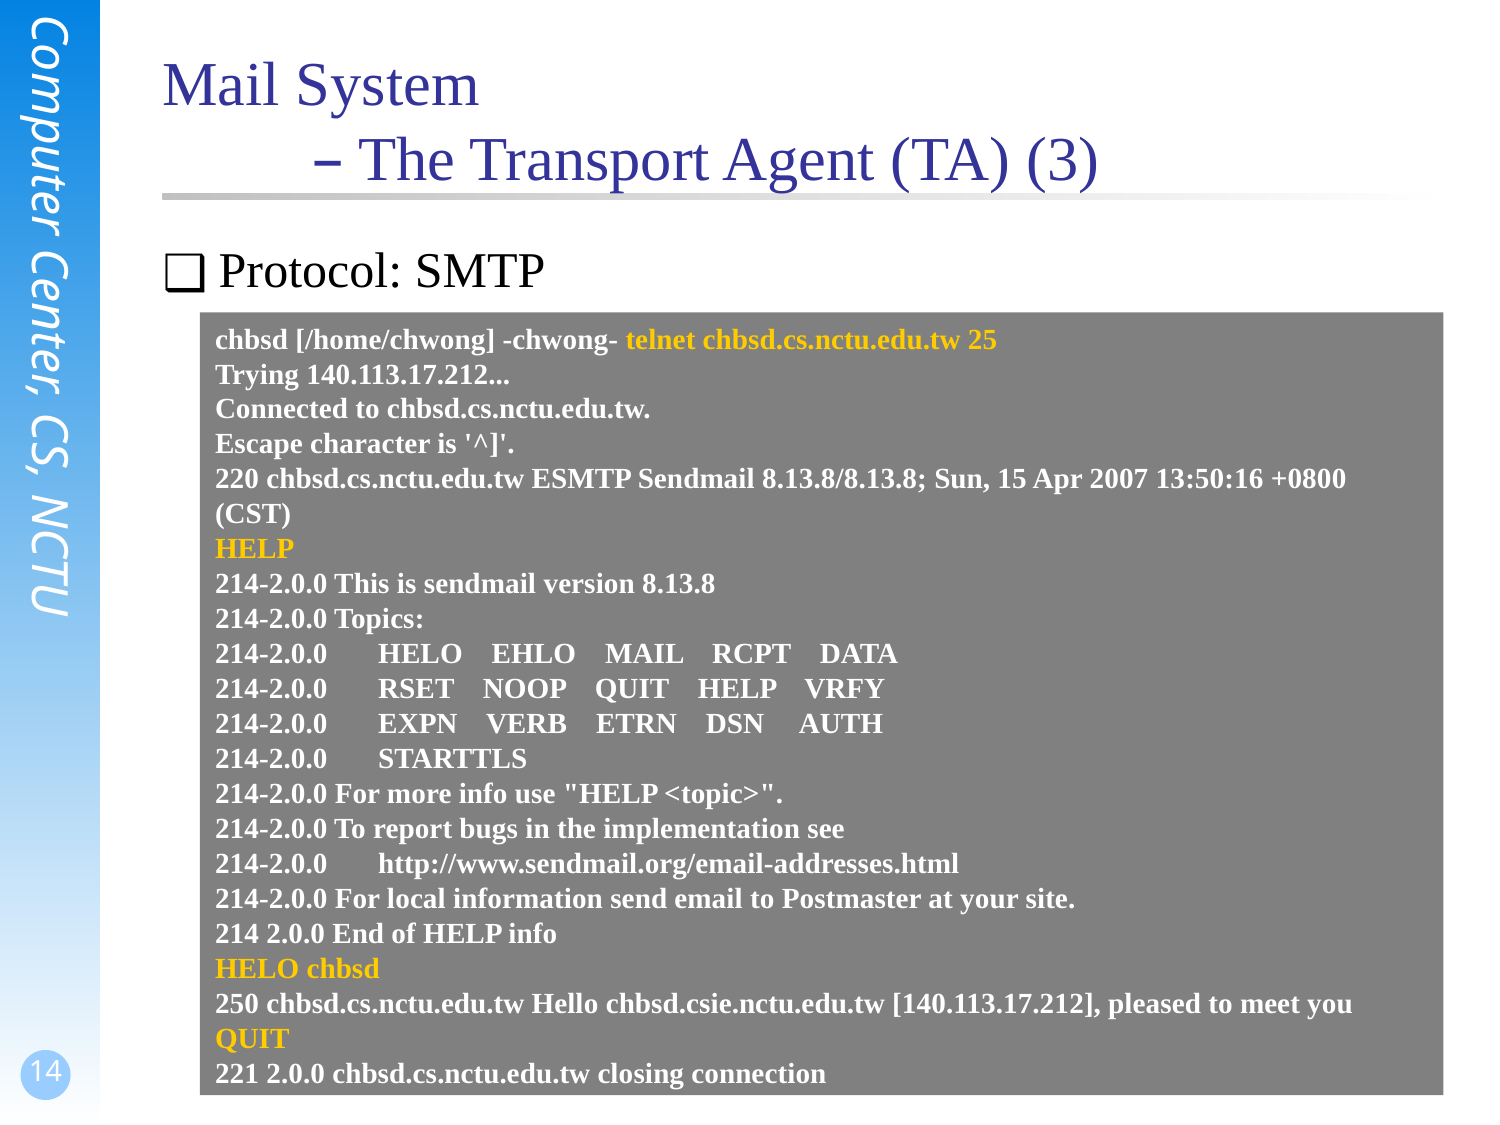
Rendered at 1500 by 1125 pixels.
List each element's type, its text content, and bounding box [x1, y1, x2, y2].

text_box chbsd [/home/chwong] -chwong- telnet chbsd.cs.nctu.edu.tw 25 Trying 140.113.17.212... Connected to chbsd.cs.nctu.edu.tw. Escape character is '^]'. 220 chbsd.cs.nctu.edu.tw ESMTP Sendmail 8.13.8/8.13.8; Sun, 15 Apr 2007 13:50:16 +0800 (CST) HELP 214-2.0.0 This is sendmail version 8.13.8 214-2.0.0 Topics: 214-2.0.0 HELO EHLO MAIL RCPT DATA 214-2.0.0 RSET NOOP QUIT HELP VRFY 214-2.0.0 EXPN VERB ETRN DSN AUTH 214-2.0.0 STARTTLS 214-2.0.0 For more info use "HELP <topic>". 214-2.0.0 To report bugs in the implementation see 214-2.0.0 http://www.sendmail.org/email-addresses.html 214-2.0.0 For local information send email to Postmaster at your site. 214 2.0.0 End of HELP info HELO chbsd 250 chbsd.cs.nctu.edu.tw Hello chbsd.csie.nctu.edu.tw [140.113.17.212], pleased to meet you QUIT 221 2.0.0 chbsd.cs.nctu.edu.tw closing connection Connection closed by foreign host. [199, 312, 1444, 1096]
list Protocol: SMTP [162, 237, 1438, 1000]
title Mail System – The Transport Agent (TA) (3) [162, 42, 1438, 231]
